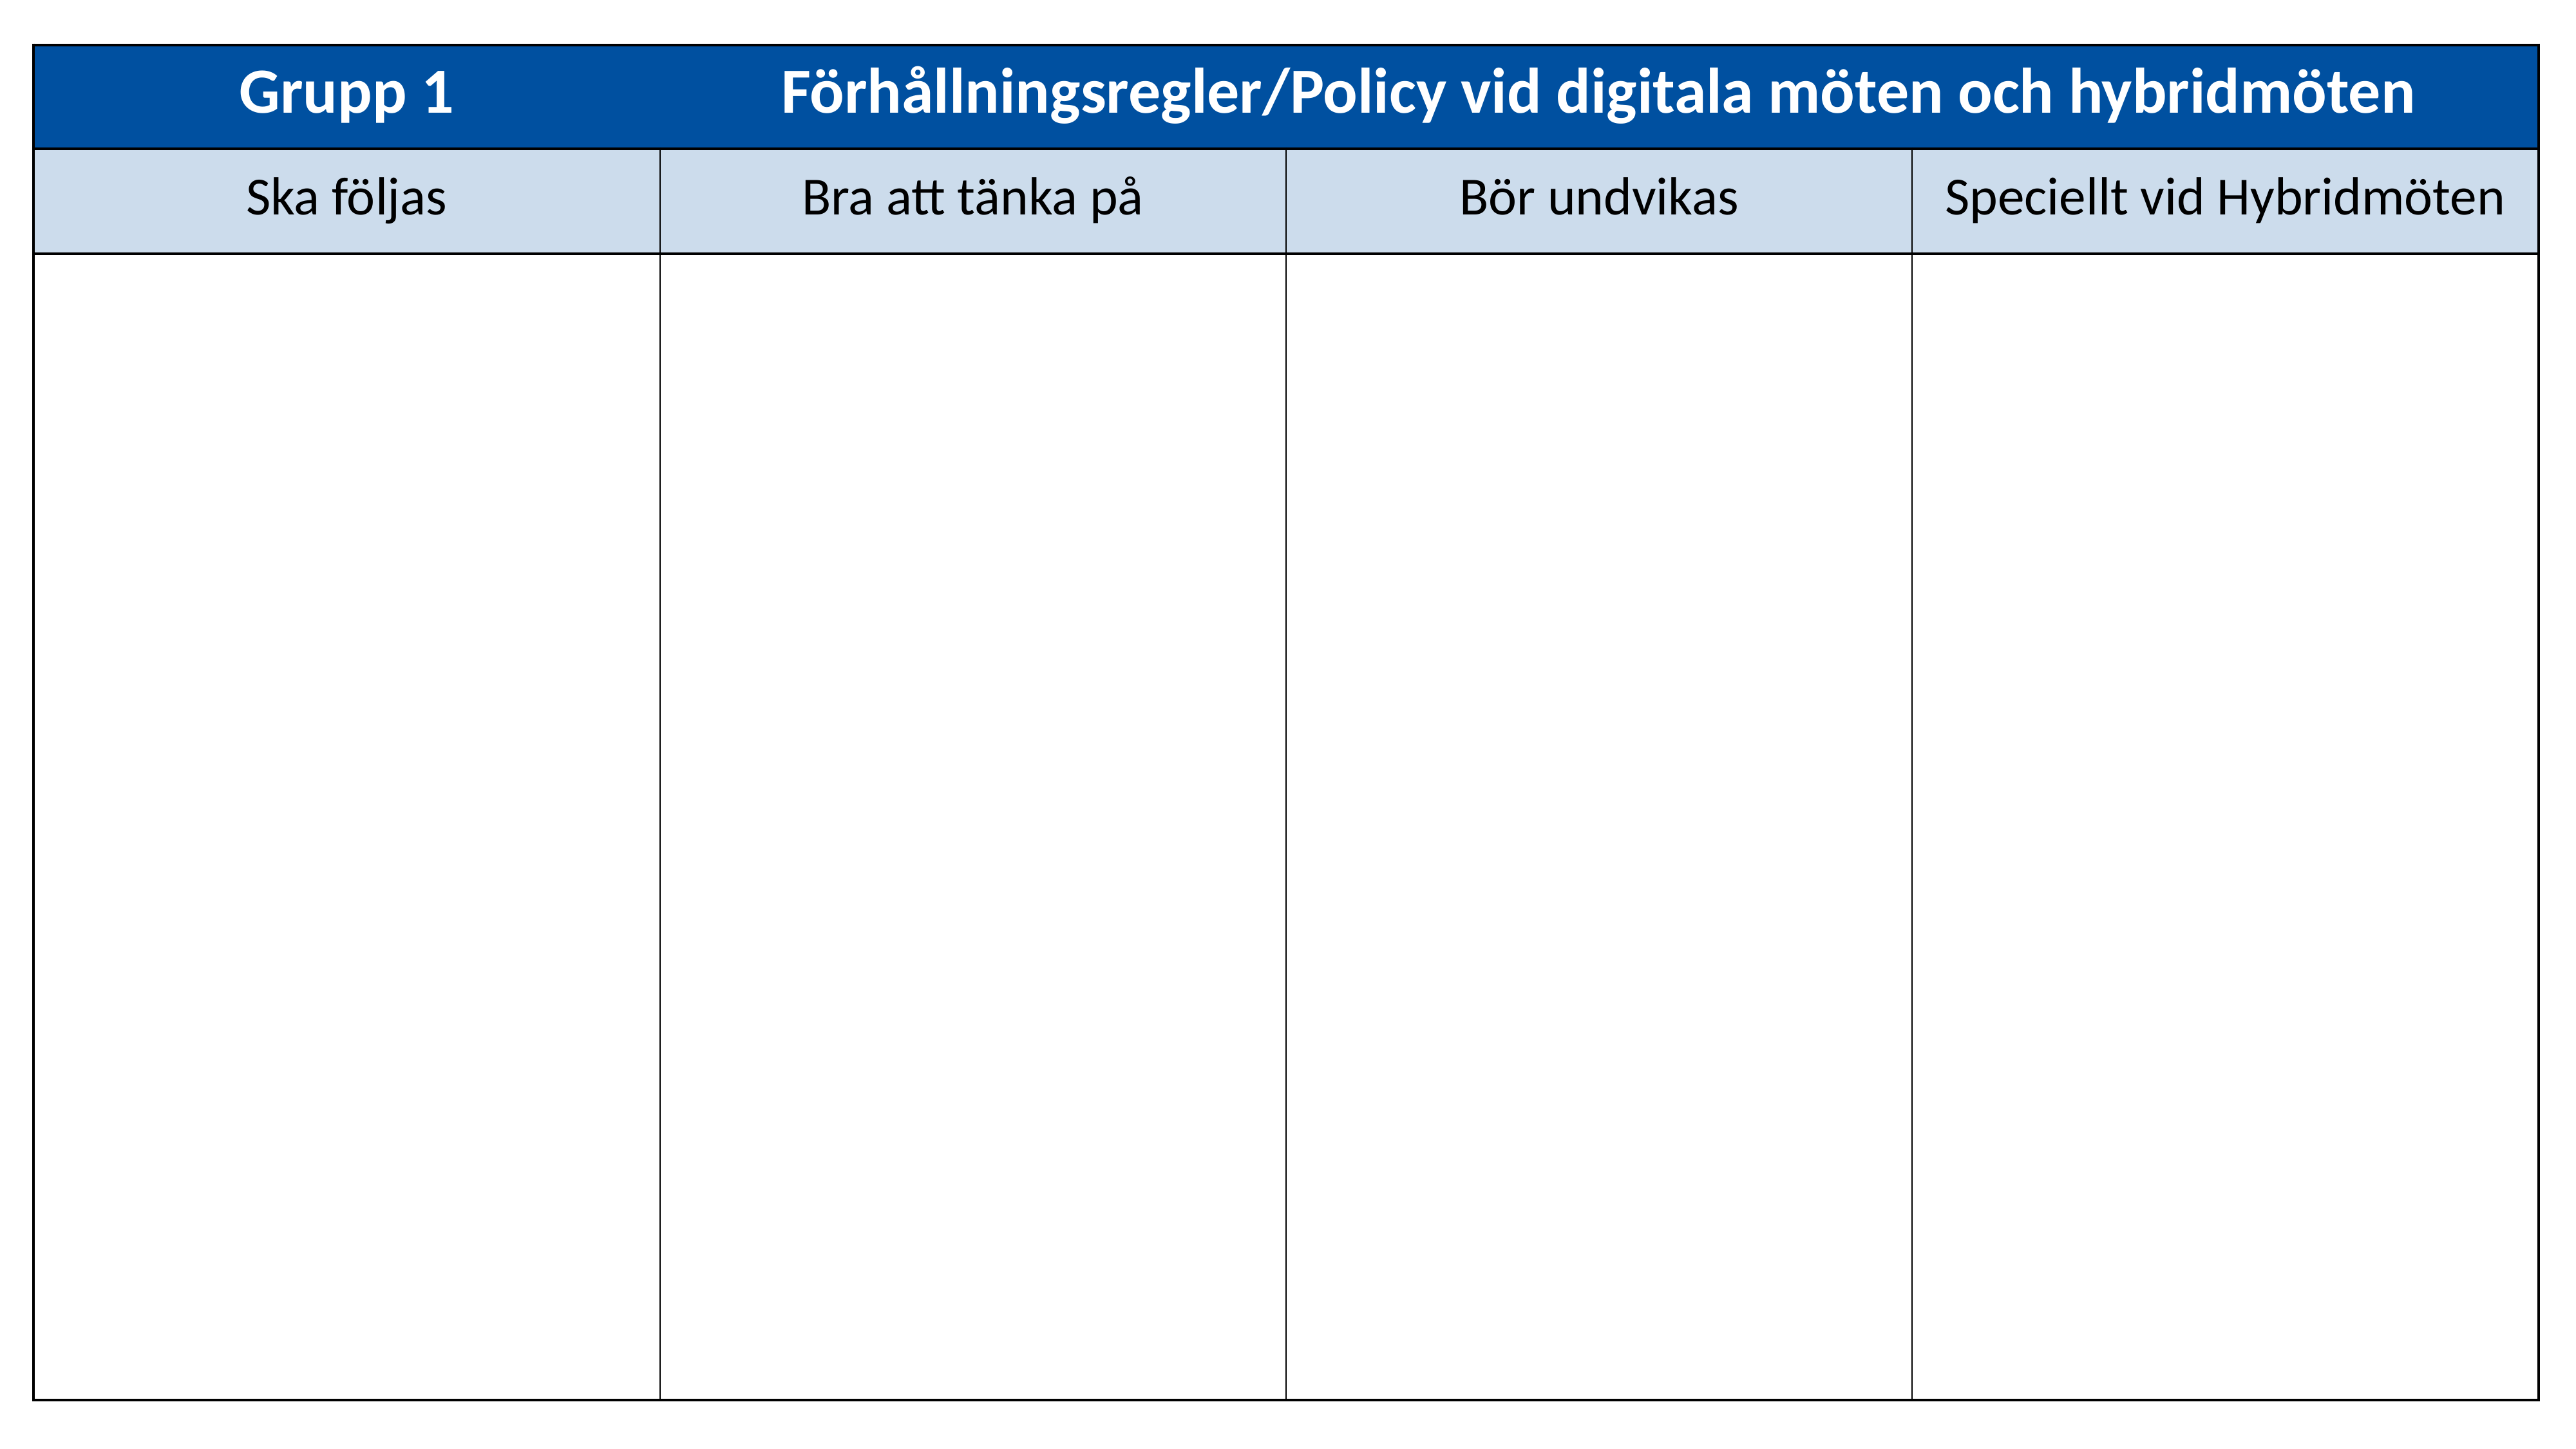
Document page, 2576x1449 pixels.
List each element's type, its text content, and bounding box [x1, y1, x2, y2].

table_header Grupp 1 [35, 46, 660, 147]
table_cell Speciellt vid Hybridmöten [1913, 150, 2537, 252]
table_cell [661, 255, 1285, 1399]
table_cell Bra att tänka på [661, 150, 1285, 252]
table_cell [1287, 255, 1911, 1399]
table_header Förhållningsregler/Policy vid digitala möten och hybridmöten [660, 46, 2537, 147]
table_cell [35, 255, 659, 1399]
table_cell [1913, 255, 2537, 1399]
table_cell Ska följas [35, 150, 659, 252]
table_cell Bör undvikas [1287, 150, 1911, 252]
